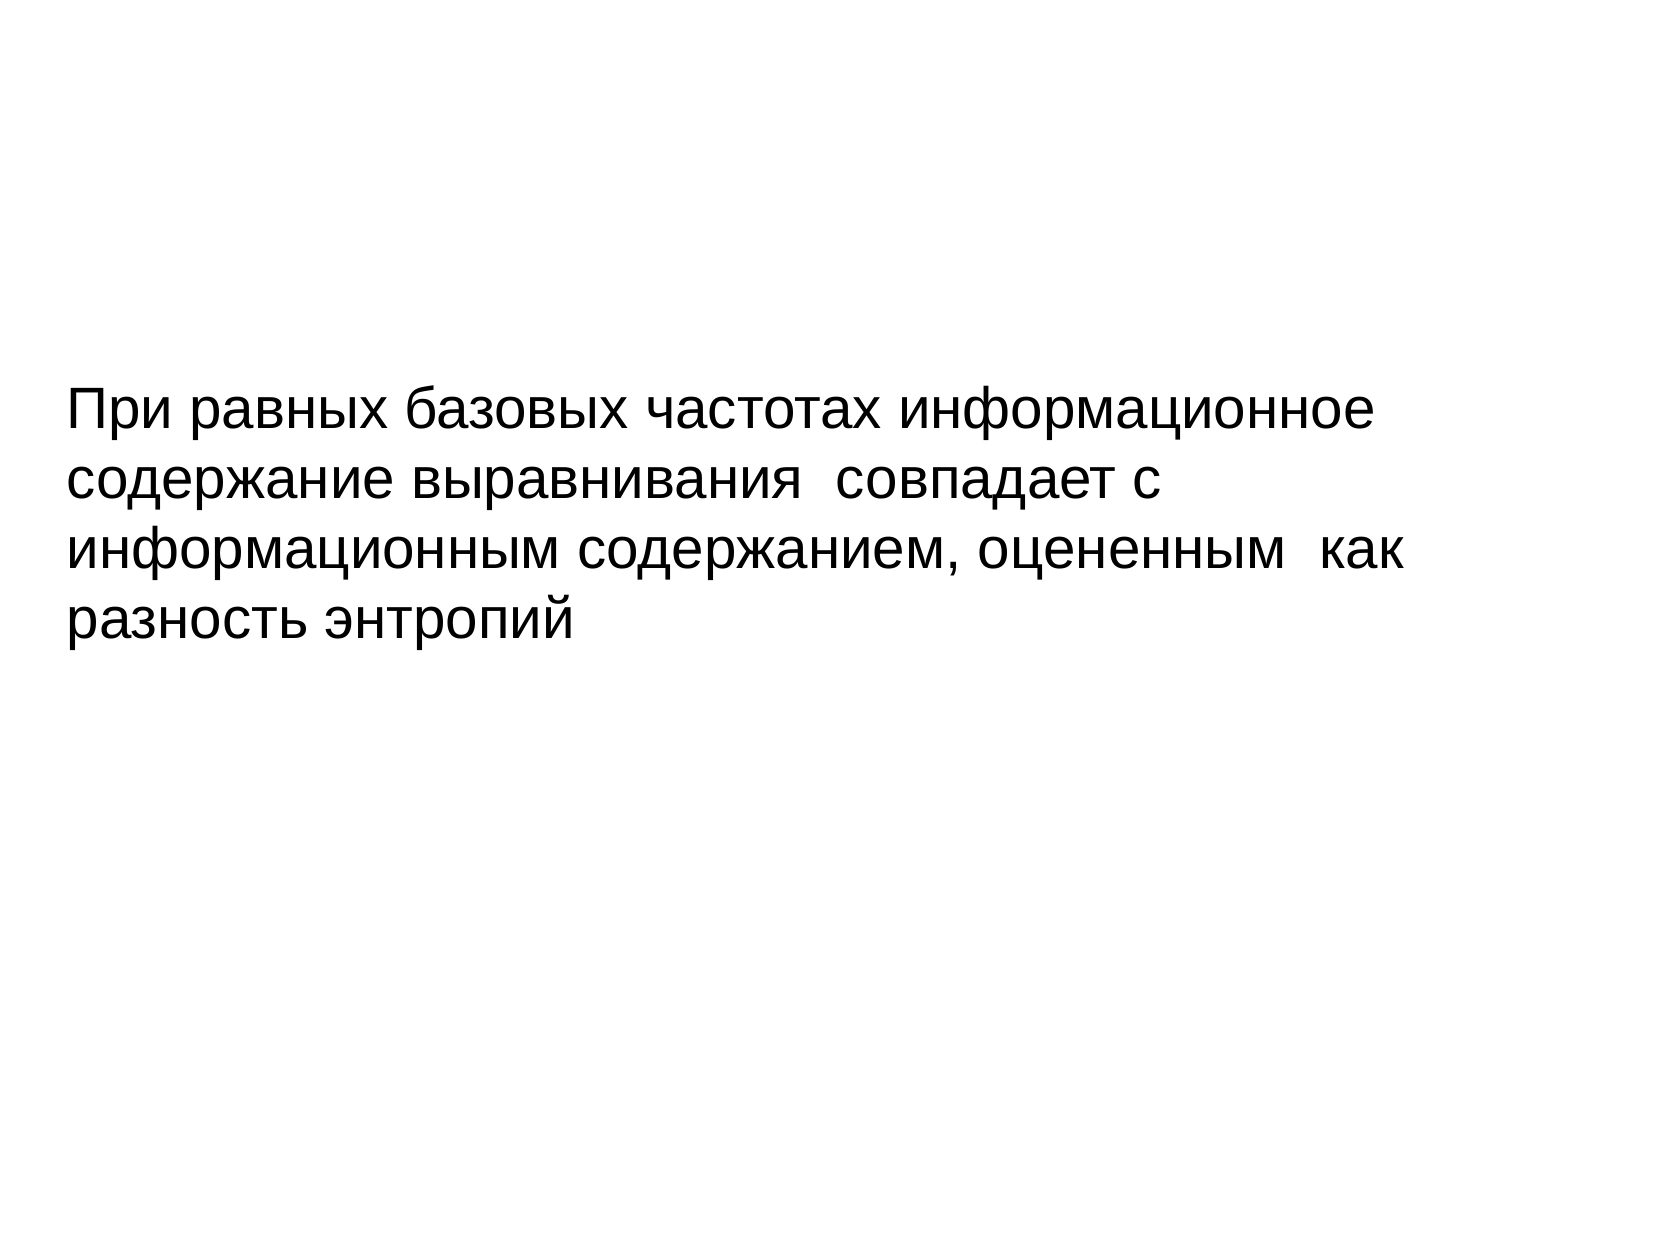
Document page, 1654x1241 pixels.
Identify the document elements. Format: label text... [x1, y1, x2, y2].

text_box При равных базовых частотах информационное содержание выравнивания совпадает с информационным содержанием, оцененным как разность энтропий [51, 317, 1577, 772]
